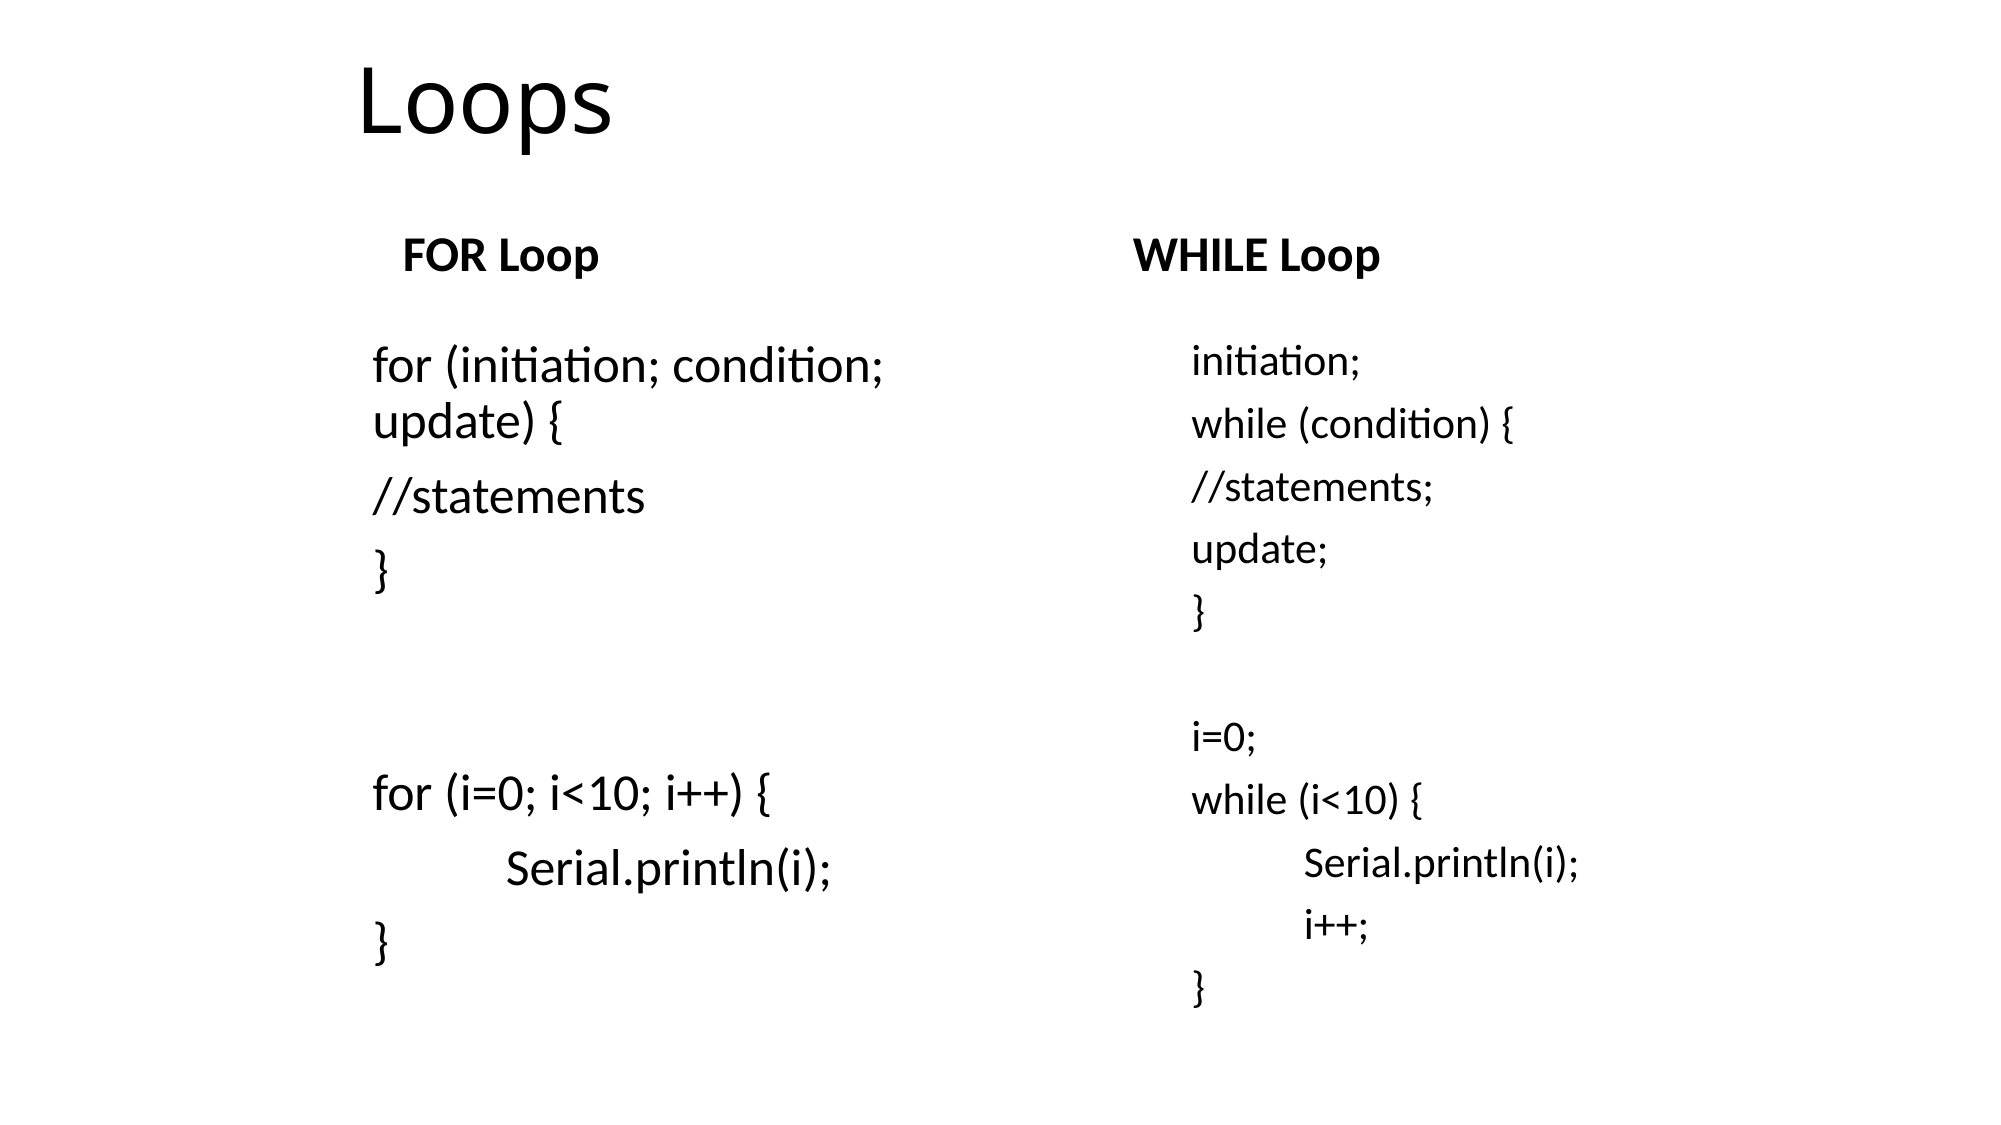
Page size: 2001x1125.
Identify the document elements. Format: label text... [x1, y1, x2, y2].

list initiation; while (condition) { //statements; update; } i=0; while (i<10) { Serial.println(i); i++; } [1176, 330, 1660, 1029]
list WHILE Loop [1117, 200, 1613, 290]
title Loops [340, 0, 1660, 223]
list FOR Loop [387, 200, 883, 290]
list for (initiation; condition; update) { //statements } for (i=0; i<10; i++) { Serial.println(i); } [357, 330, 1028, 983]
